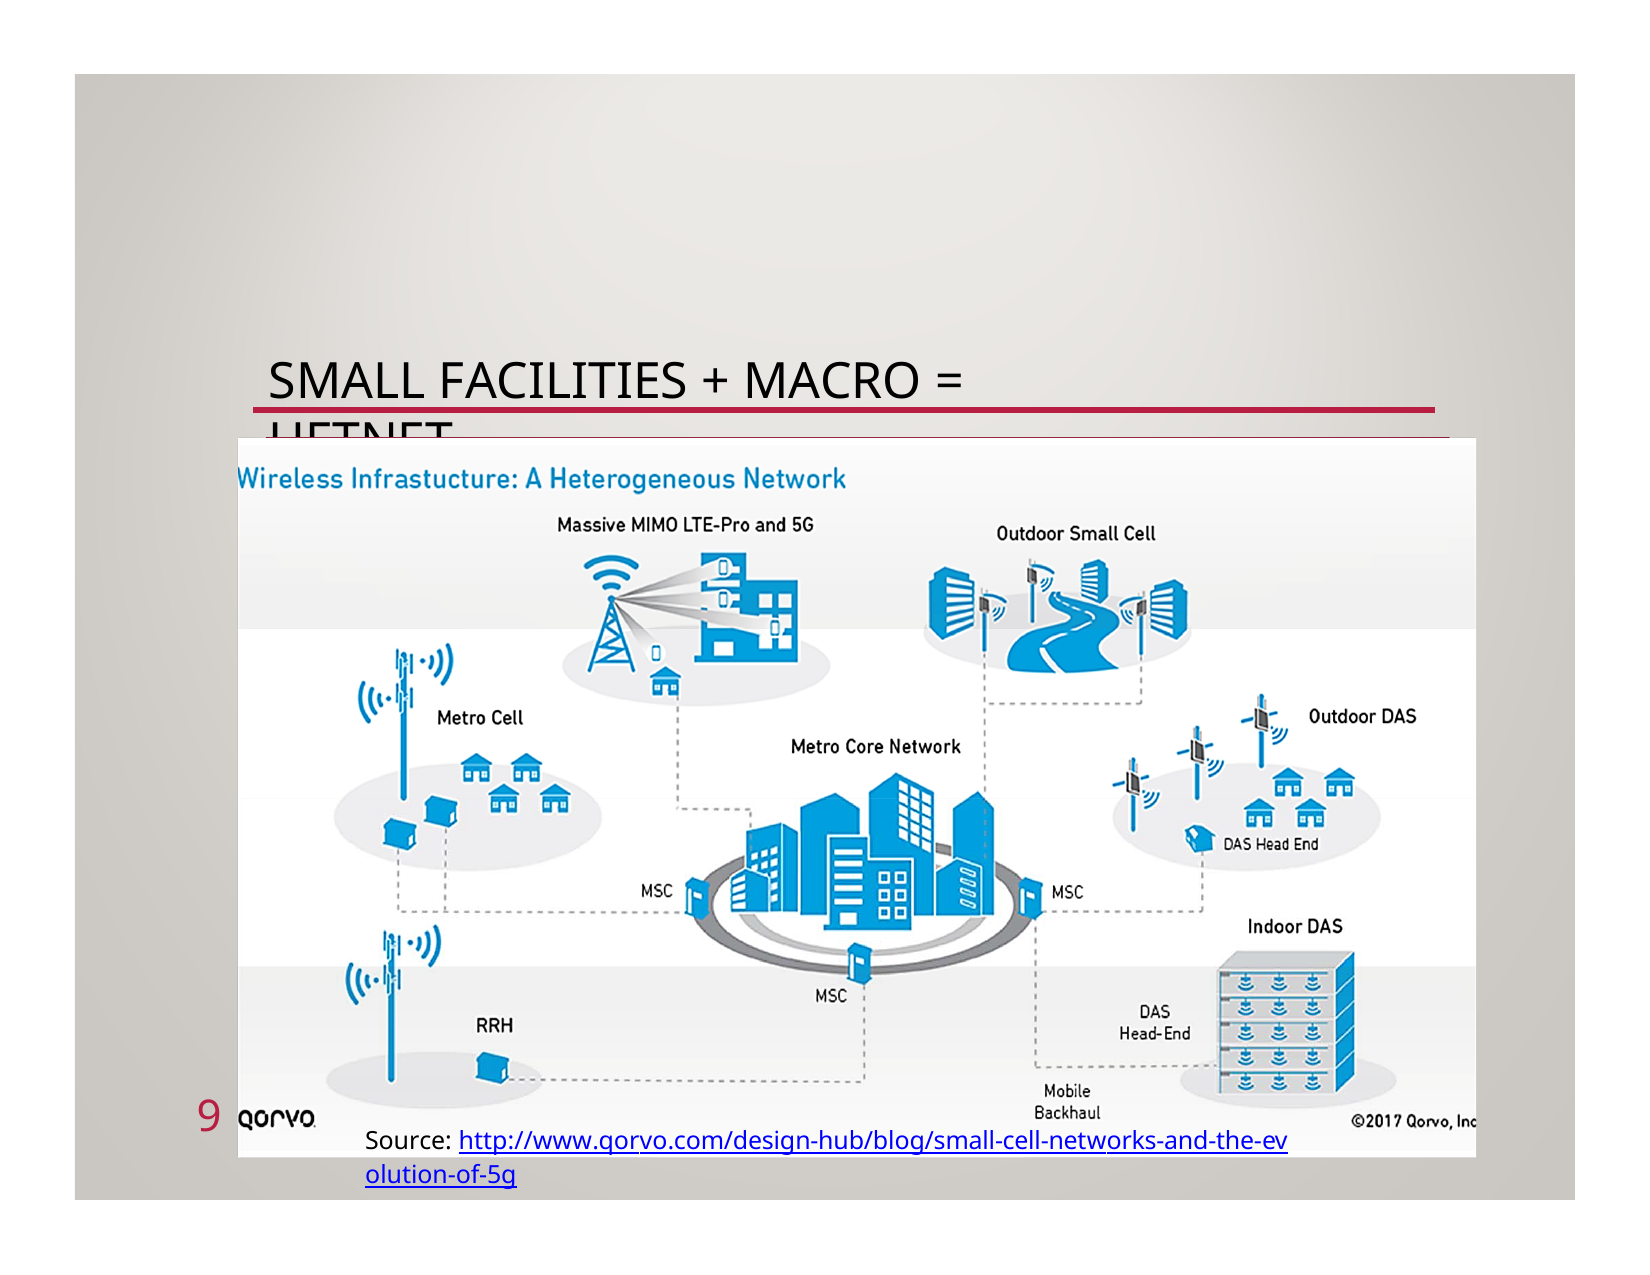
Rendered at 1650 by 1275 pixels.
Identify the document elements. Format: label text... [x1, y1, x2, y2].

text_box SMALL FACILITIES + MACRO = HETNET [266, 348, 1131, 437]
text_box 9 [194, 1087, 221, 1140]
text_box [237, 437, 1477, 1158]
text_box Source: http://www.qorvo.com/design-hub/blog/small-cell-networks-and-the-evolution-of-5g [363, 1124, 1291, 1193]
picture [74, 74, 1575, 1200]
